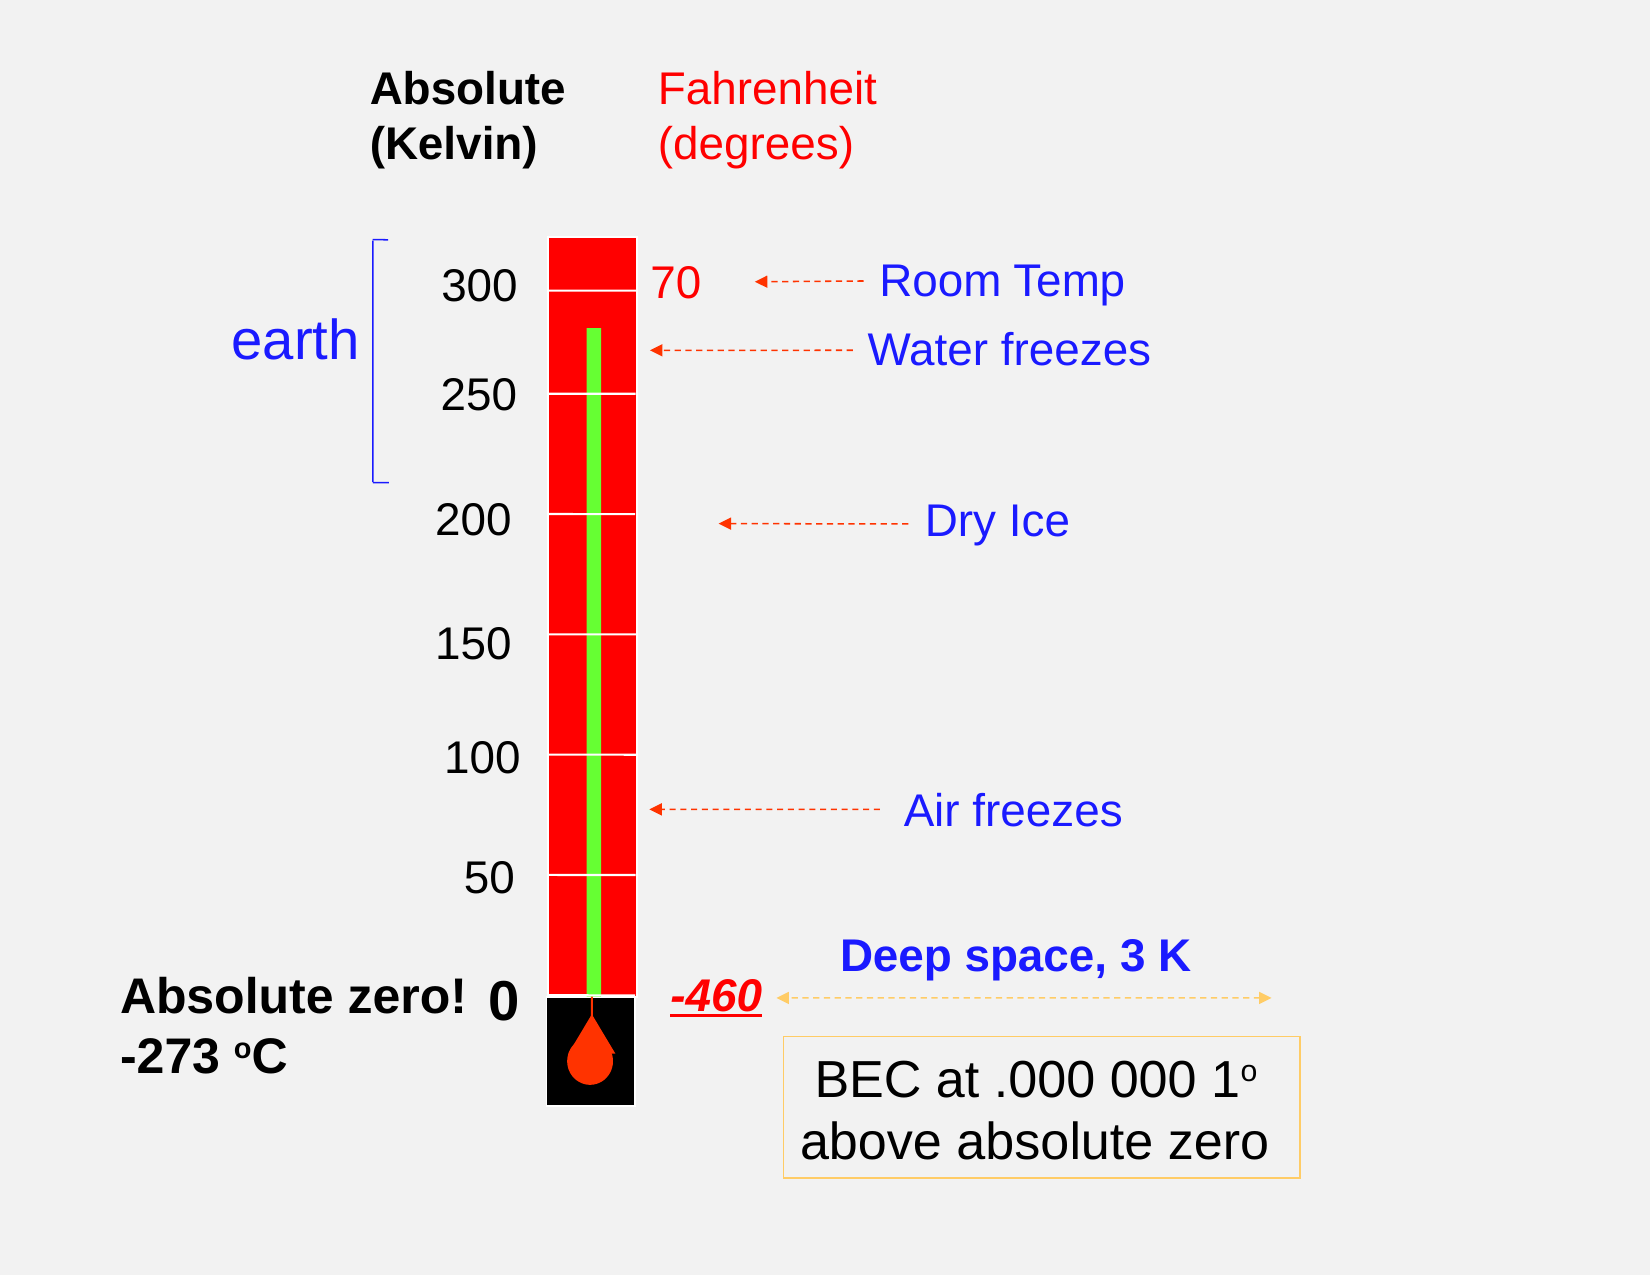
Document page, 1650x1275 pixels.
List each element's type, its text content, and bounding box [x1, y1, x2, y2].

text_box 70 [638, 244, 744, 317]
text_box [718, 517, 732, 530]
text_box [586, 635, 602, 754]
text_box 250 [423, 356, 534, 428]
text_box earth [373, 295, 377, 380]
text_box [586, 394, 602, 514]
text_box [776, 991, 793, 1005]
text_box [548, 237, 638, 998]
text_box earth [214, 295, 372, 380]
text_box [1254, 991, 1272, 1005]
text_box [569, 1016, 614, 1053]
text_box Absolute (Kelvin) [353, 49, 583, 177]
text_box [586, 328, 602, 393]
text_box Air freezes [886, 772, 1140, 844]
text_box Fahrenheit (degrees) [641, 49, 894, 177]
text_box 150 [418, 605, 529, 678]
text_box [586, 755, 602, 874]
text_box [546, 996, 636, 1107]
text_box 200 [418, 481, 529, 554]
text_box 0 [471, 956, 537, 1041]
text_box 300 [426, 247, 533, 318]
text_box Dry Ice [908, 482, 1088, 554]
text_box [586, 875, 602, 995]
text_box Water freezes [851, 311, 1169, 383]
text_box [649, 803, 669, 816]
text_box -460 [653, 957, 779, 1030]
text_box 50 [447, 839, 532, 911]
text_box Deep space, 3 K [823, 917, 1209, 990]
text_box [586, 515, 602, 634]
text_box [567, 1053, 613, 1085]
text_box 100 [427, 719, 538, 792]
text_box BEC at .000 000 1o above absolute zero [783, 1036, 1300, 1179]
text_box [649, 344, 664, 357]
text_box Room Temp [862, 241, 1161, 311]
text_box [754, 275, 775, 288]
text_box Absolute zero! -273 oC [103, 955, 485, 1092]
